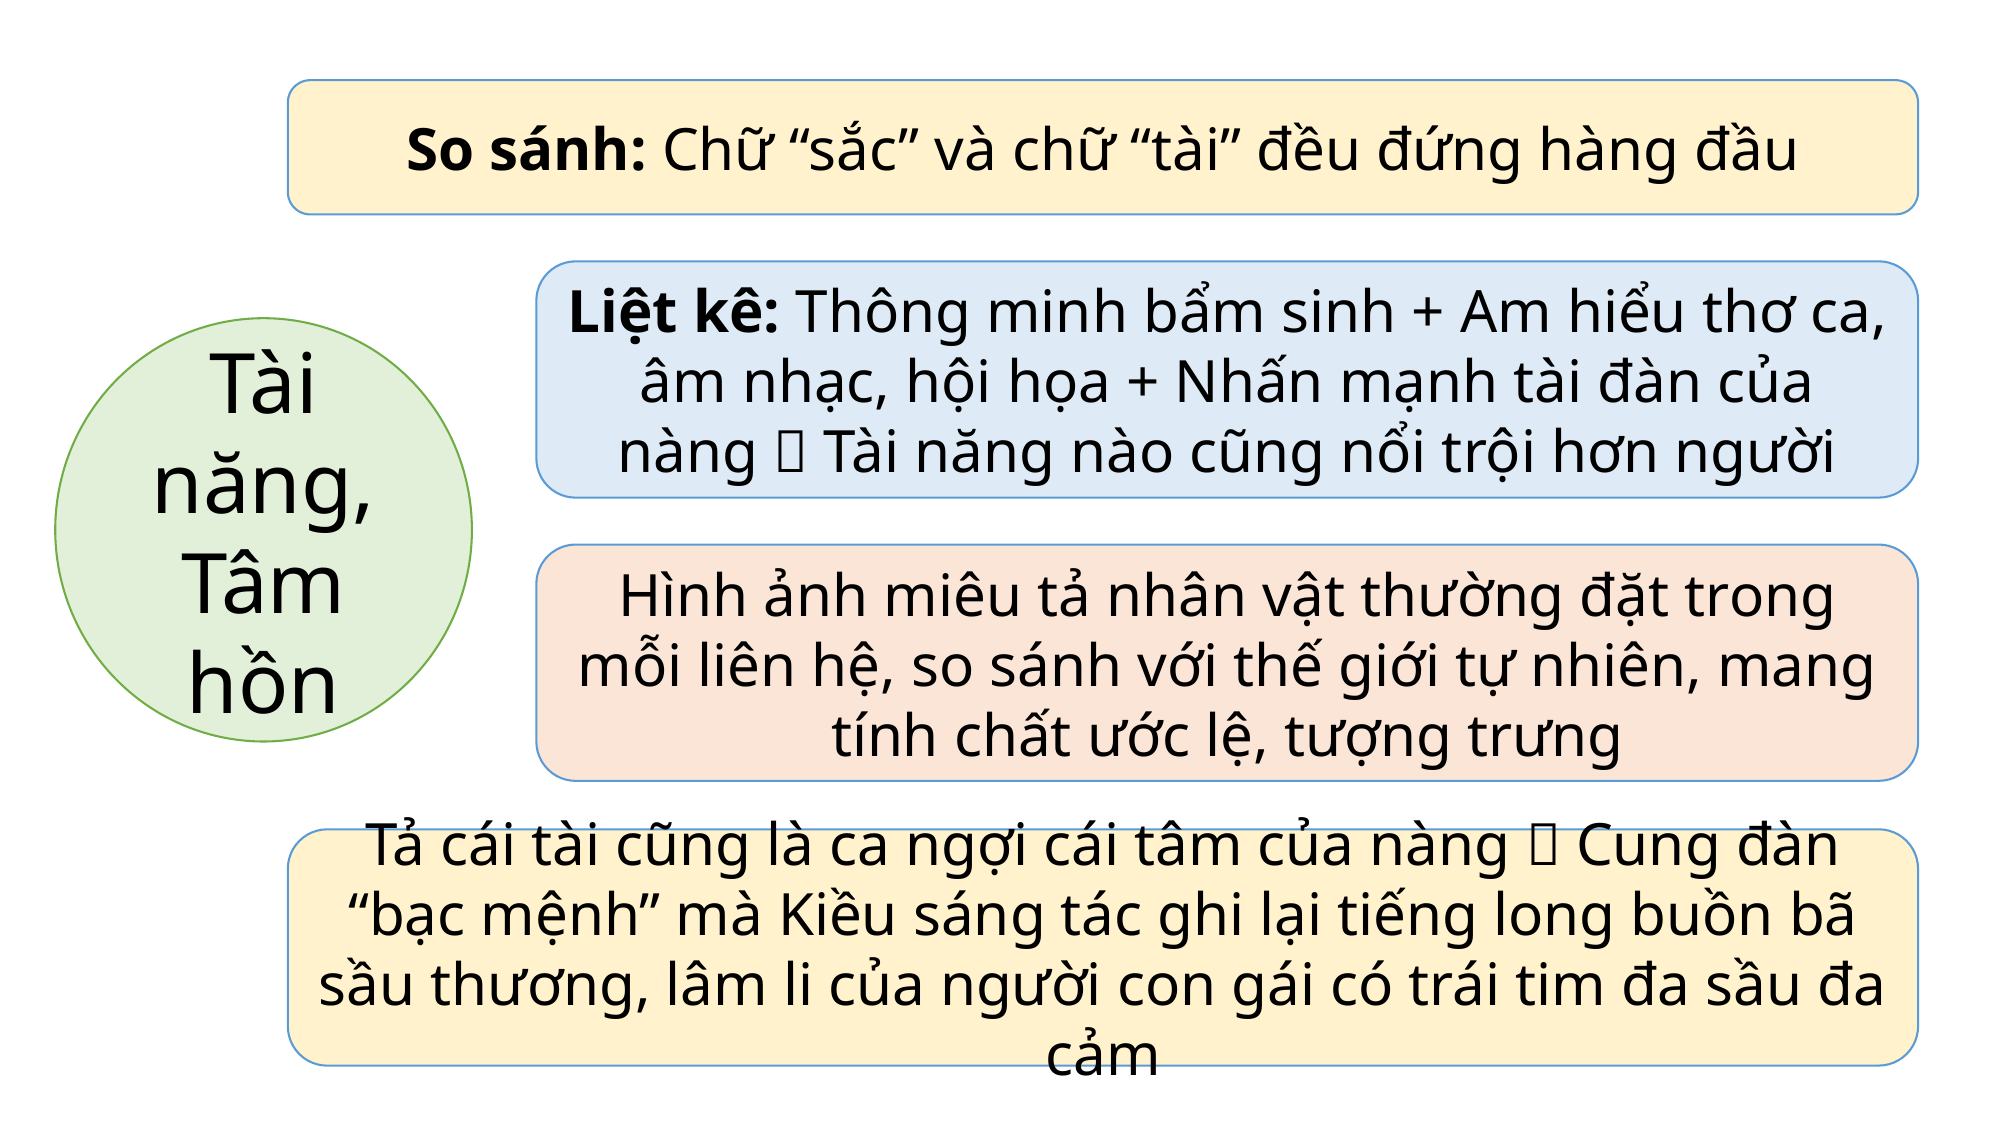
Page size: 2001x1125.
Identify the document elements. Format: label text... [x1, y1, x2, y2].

text_box So sánh: Chữ “sắc” và chữ “tài” đều đứng hàng đầu [286, 79, 1920, 216]
text_box Tả cái tài cũng là ca ngợi cái tâm của nàng  Cung đàn “bạc mệnh” mà Kiều sáng tác ghi lại tiếng long buồn bã sầu thương, lâm li của người con gái có trái tim đa sầu đa cảm [286, 828, 1920, 1067]
text_box Liệt kê: Thông minh bẩm sinh + Am hiểu thơ ca, âm nhạc, hội họa + Nhấn mạnh tài đàn của nàng  Tài năng nào cũng nổi trội hơn người [535, 260, 1920, 499]
text_box Tài năng, Tâm hồn [54, 317, 473, 743]
text_box Hình ảnh miêu tả nhân vật thường đặt trong mỗi liên hệ, so sánh với thế giới tự nhiên, mang tính chất ước lệ, tượng trưng [535, 543, 1920, 782]
